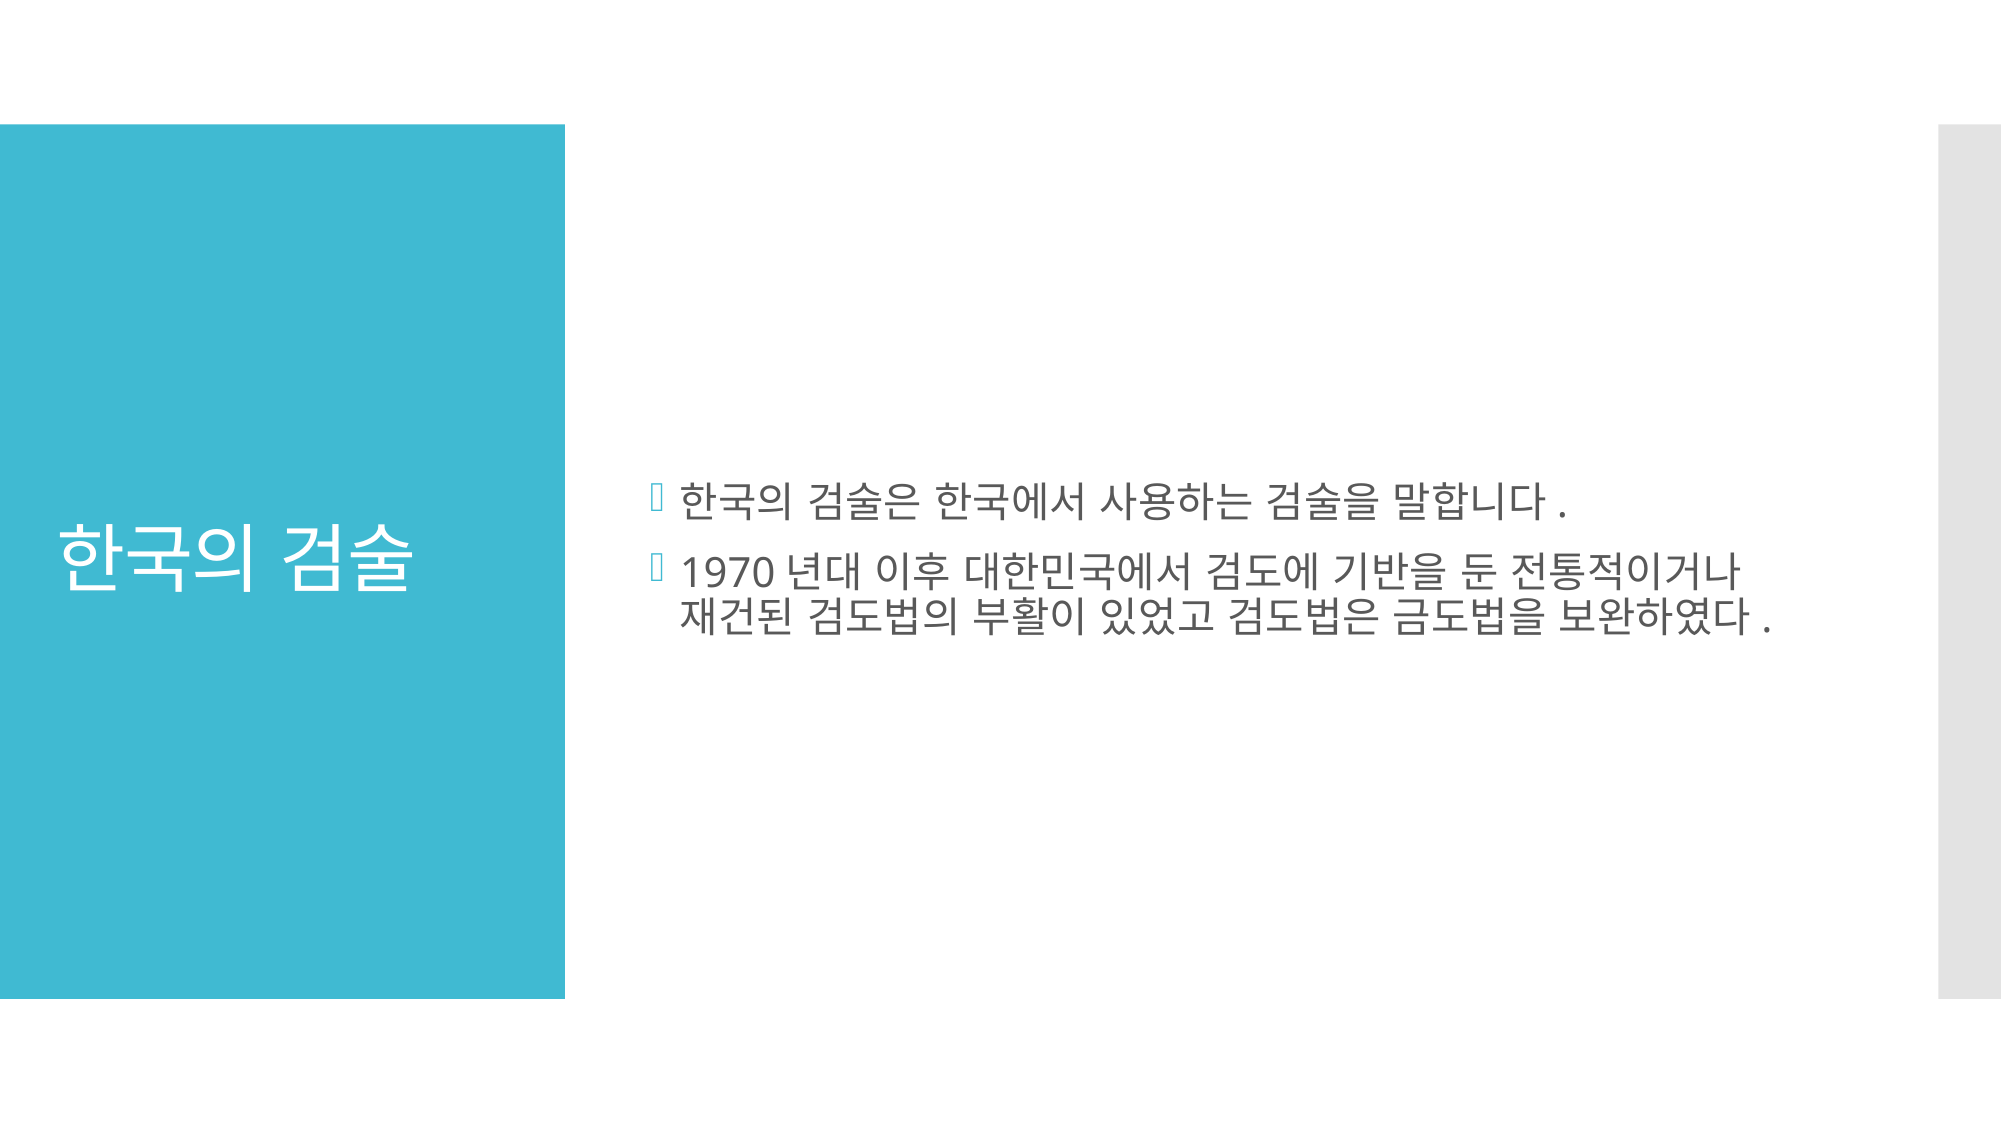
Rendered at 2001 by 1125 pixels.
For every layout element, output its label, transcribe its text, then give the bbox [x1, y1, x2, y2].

title 한국의 검술 [41, 184, 525, 940]
list 한국의 검술은 한국에서 사용하는 검술을 말합니다. 1970년대 이후 대한민국에서 검도에 기반을 둔 전통적이거나 재건된 검도법의 부활이 있었고 검도법은 금도법을 보완하였다. [634, 141, 1835, 982]
